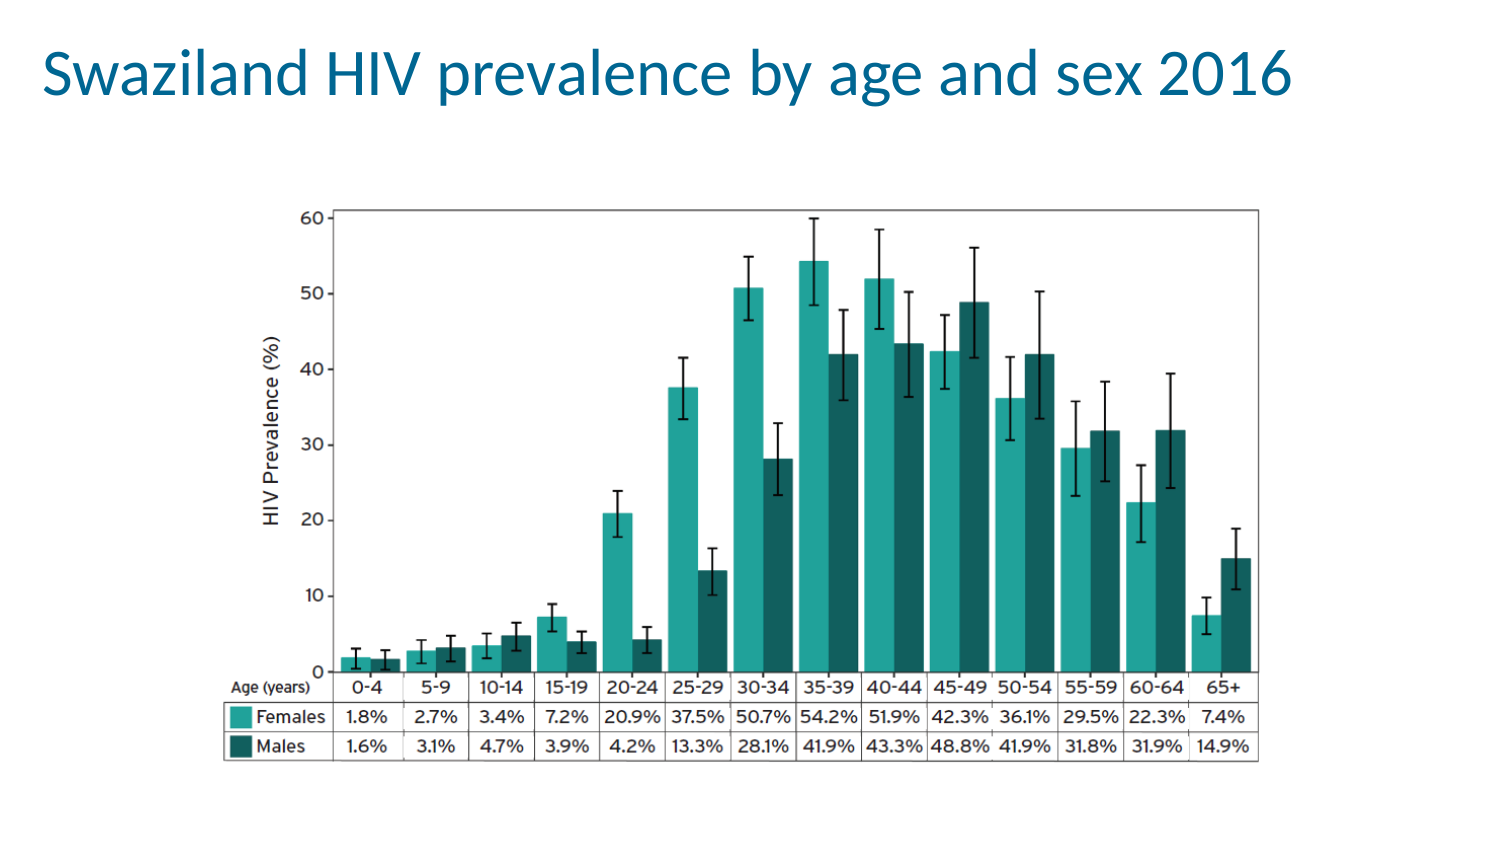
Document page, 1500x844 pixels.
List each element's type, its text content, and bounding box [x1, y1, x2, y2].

picture [216, 196, 1271, 785]
title Swaziland HIV prevalence by age and sex 2016 [29, 21, 1457, 122]
